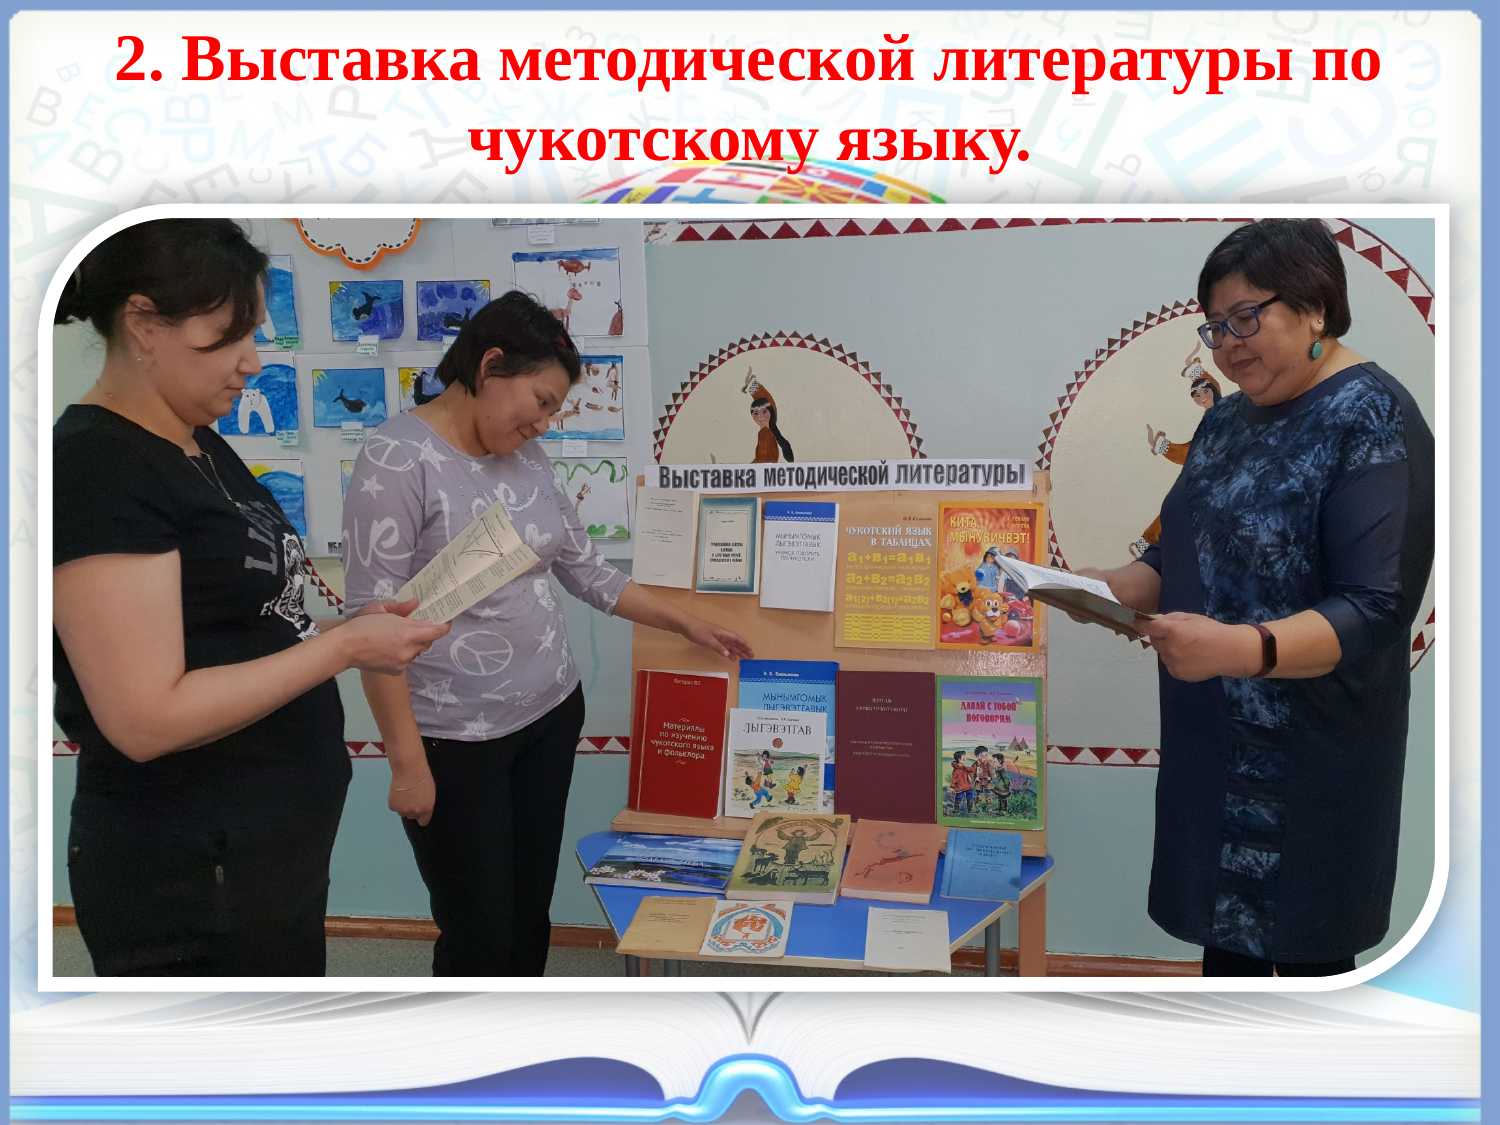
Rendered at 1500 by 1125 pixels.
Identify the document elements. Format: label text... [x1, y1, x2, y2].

title 2. Выставка методической литературы по чукотскому языку. [74, 0, 1426, 188]
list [44, 210, 1443, 985]
